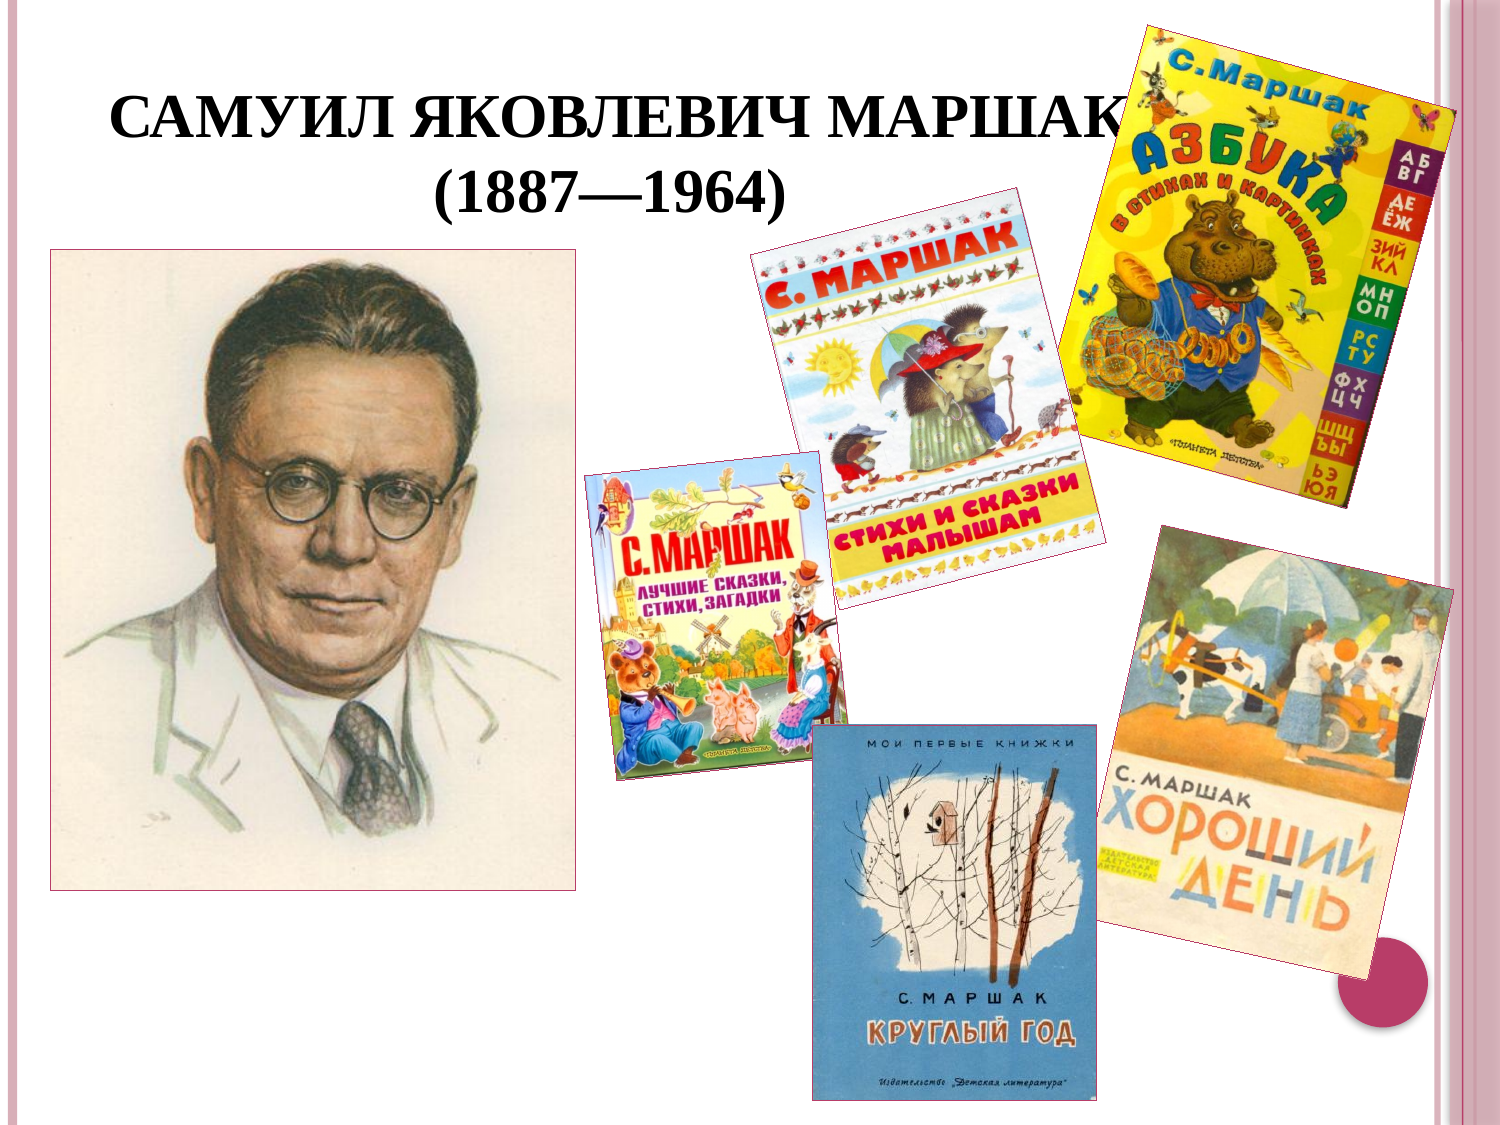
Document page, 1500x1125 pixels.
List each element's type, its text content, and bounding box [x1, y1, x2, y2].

title Самуил Яковлевич Маршак (1887—1964) [75, 45, 1141, 233]
picture [585, 26, 1456, 1102]
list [49, 249, 576, 892]
